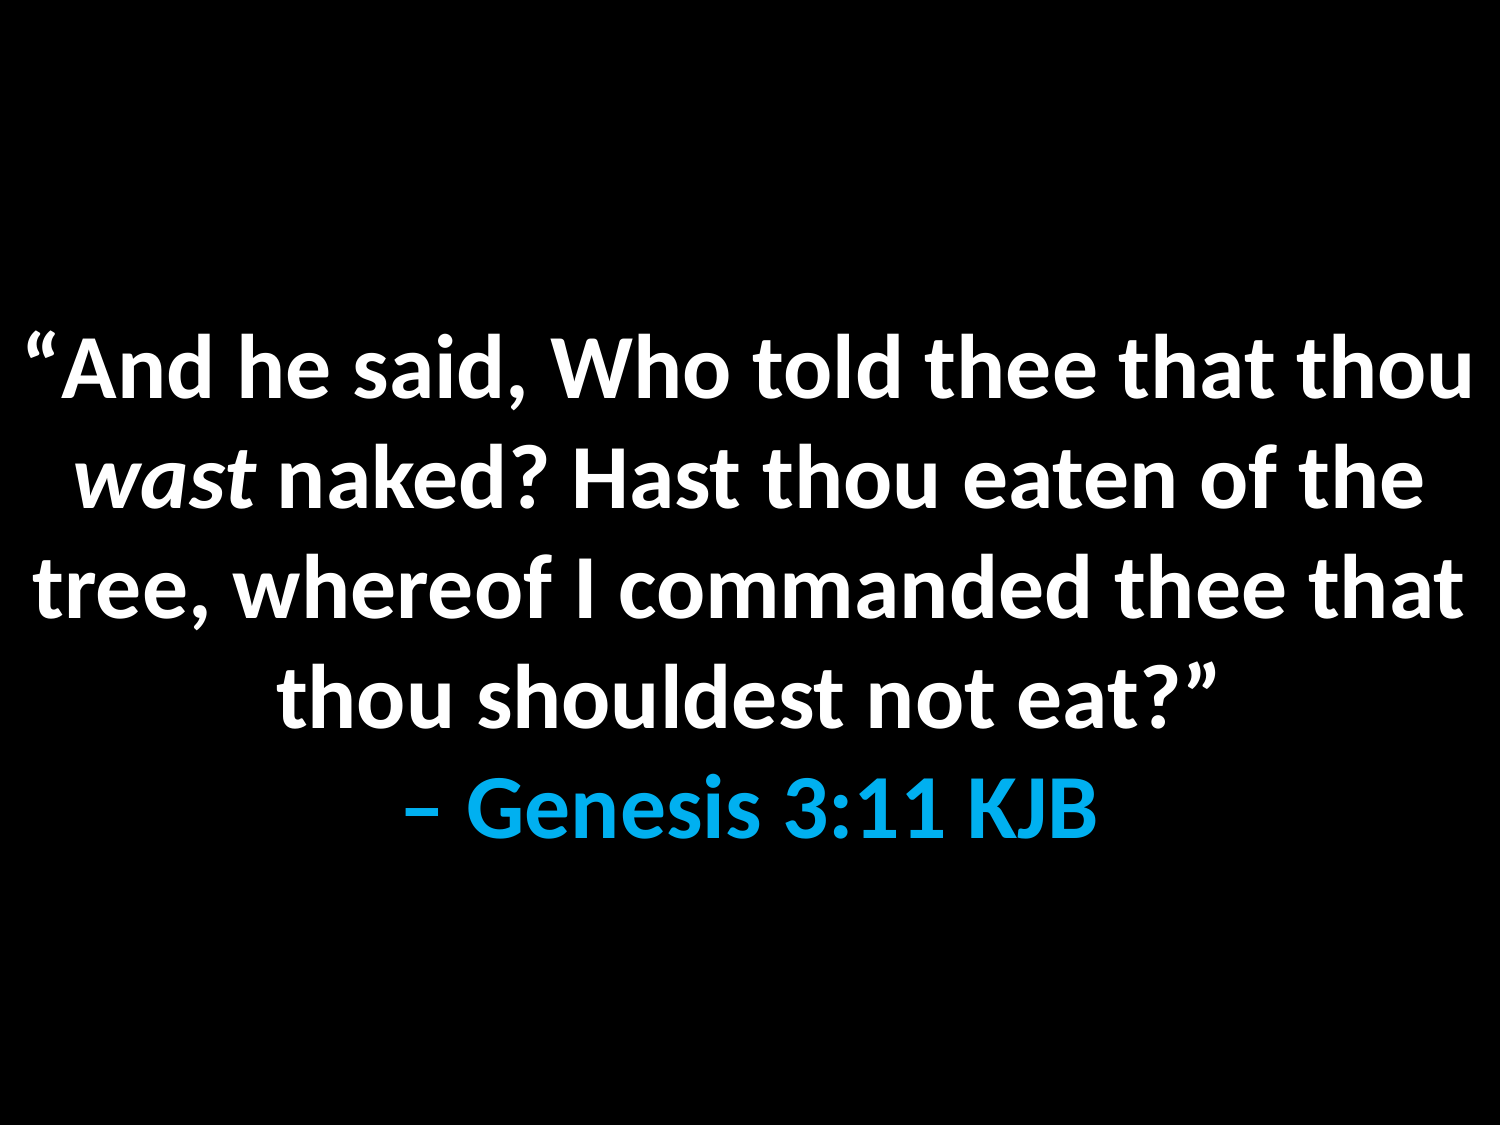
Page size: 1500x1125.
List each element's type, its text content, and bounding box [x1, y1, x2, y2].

text_box “And he said, Who told thee that thou wast naked? Hast thou eaten of the tree, whereof I commanded thee that thou shouldest not eat?” – Genesis 3:11 KJB [0, 299, 1500, 865]
